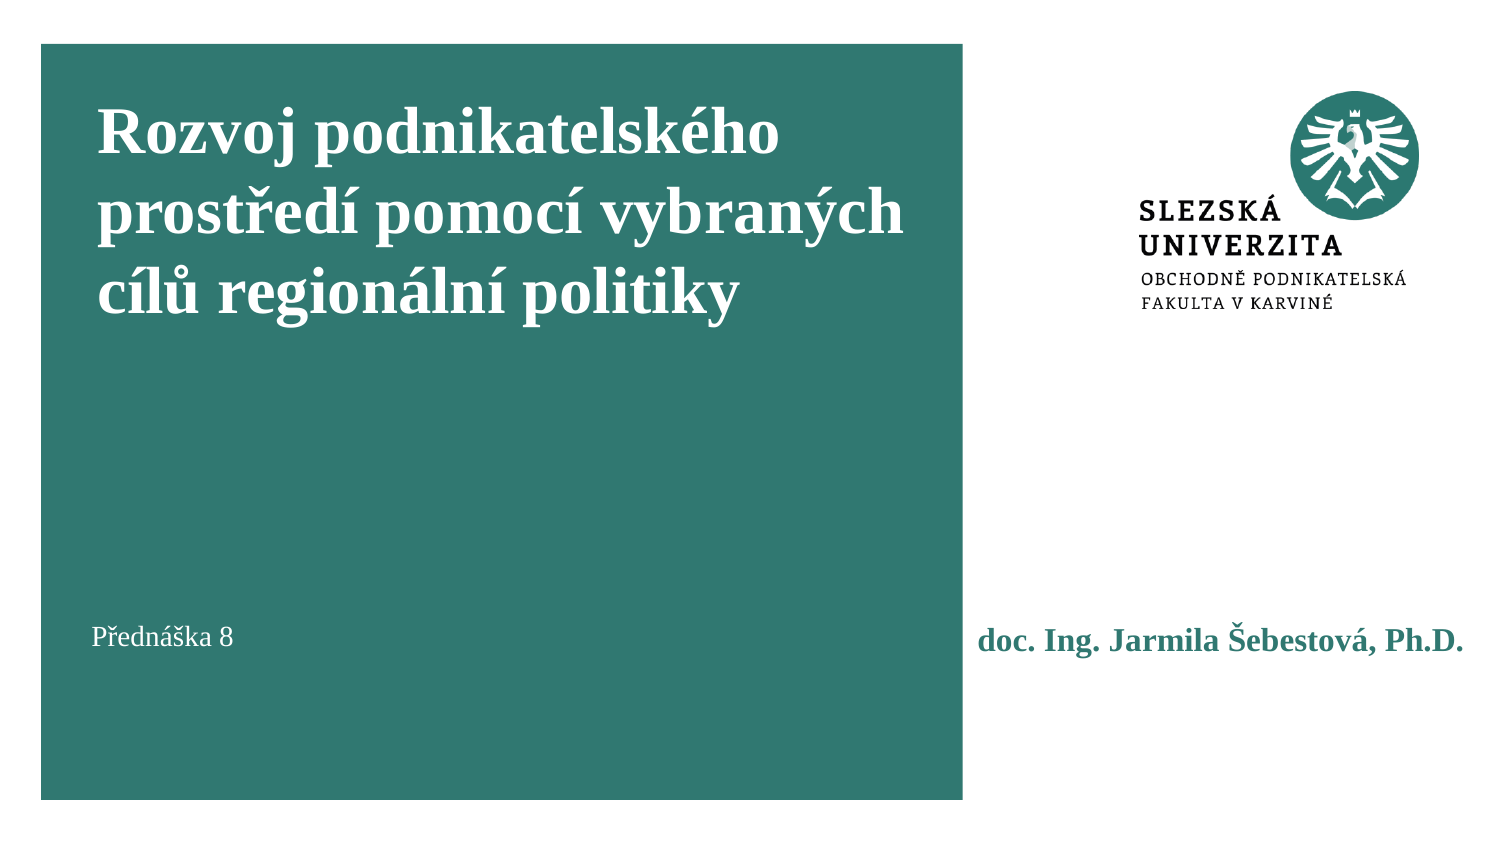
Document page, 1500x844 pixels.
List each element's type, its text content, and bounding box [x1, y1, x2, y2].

picture [1139, 90, 1419, 309]
title Rozvoj podnikatelského prostředí pomocí vybraných cílů regionální politiky [82, 79, 939, 434]
text_box [39, 42, 965, 802]
text_box doc. Ing. Jarmila Šebestová, Ph.D. [962, 610, 1500, 800]
subtitle Přednáška 8 [76, 540, 715, 765]
